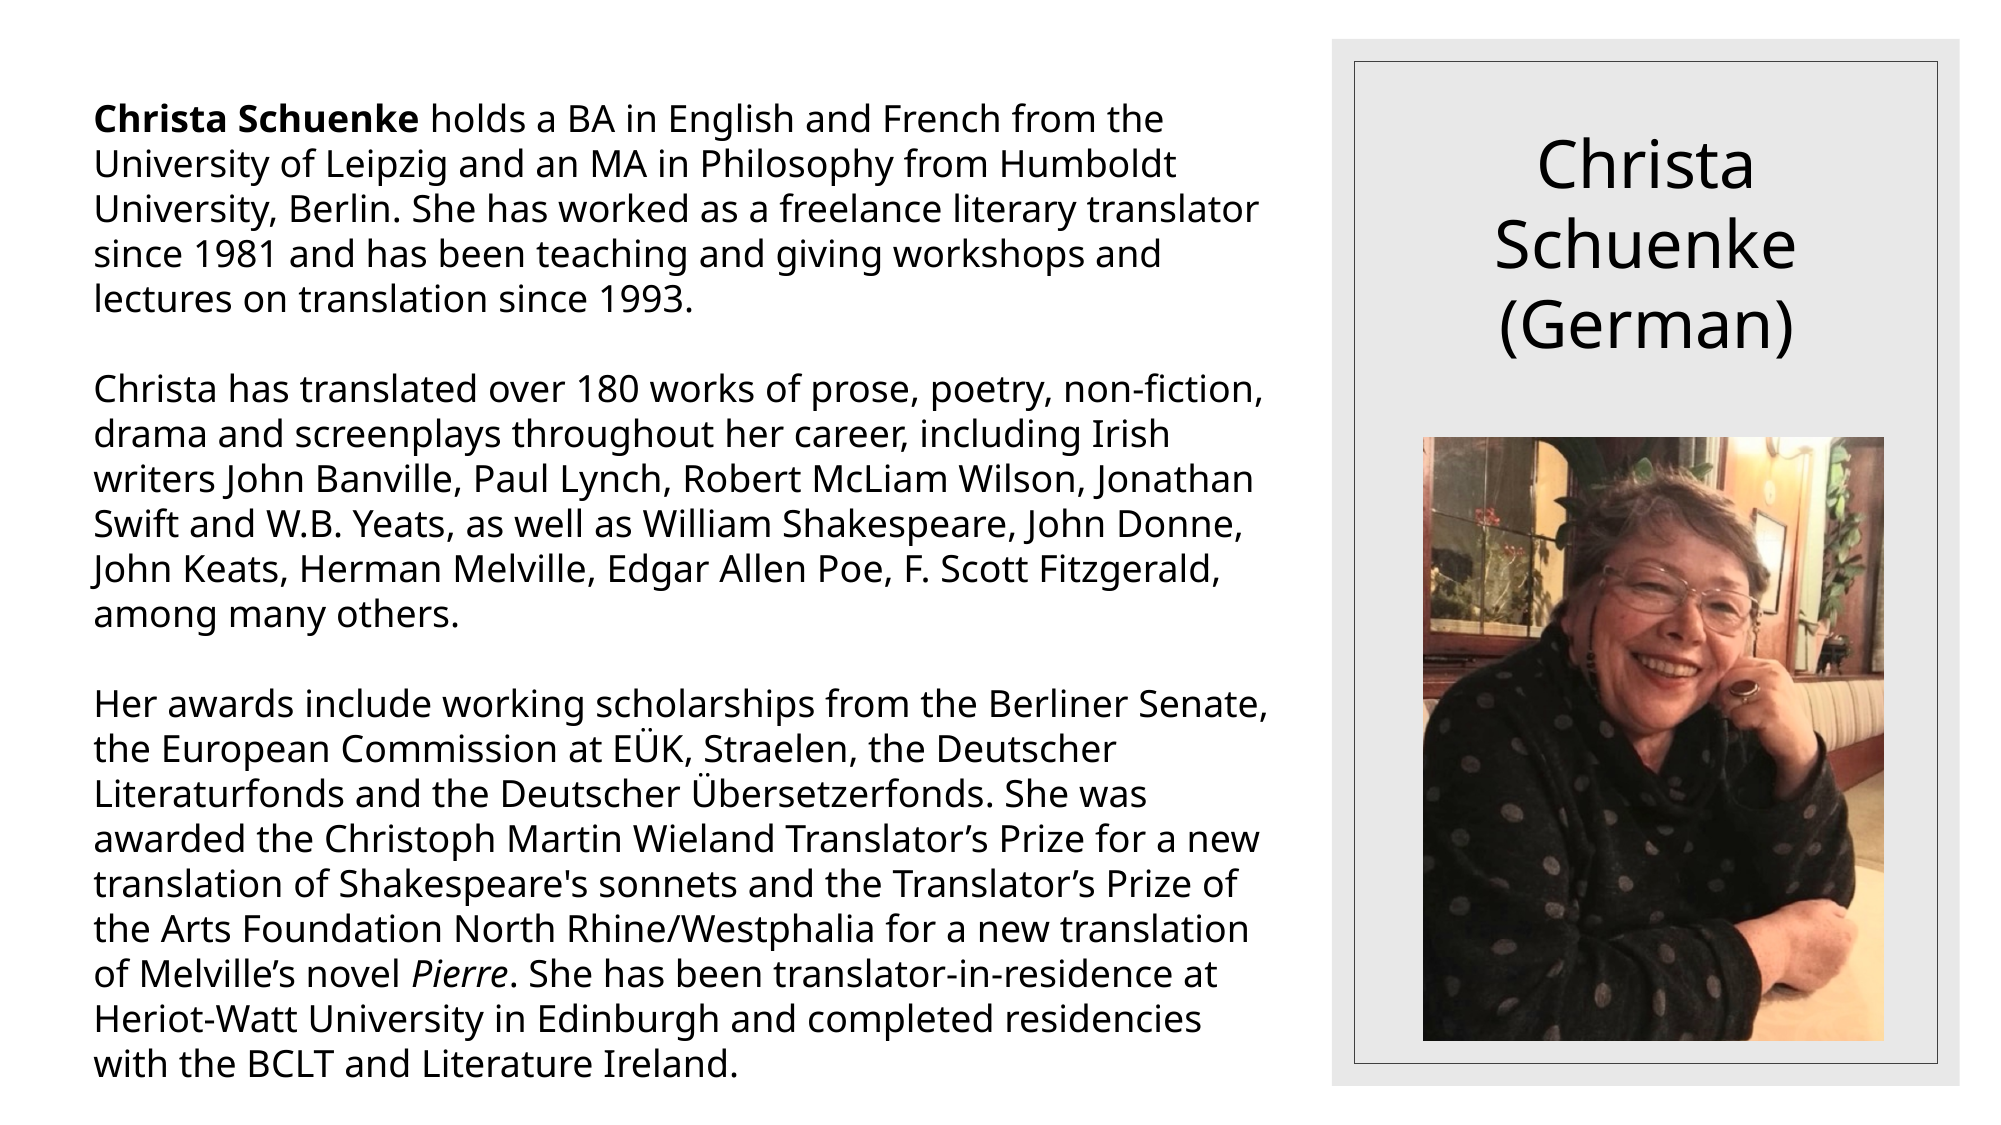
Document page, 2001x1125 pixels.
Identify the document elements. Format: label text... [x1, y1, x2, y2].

picture [1423, 437, 1884, 1041]
text_box Christa Schuenke holds a BA in English and French from the University of Leipzig and an MA in Philosophy from Humboldt University, Berlin. She has worked as a freelance literary translator since 1981 and has been teaching and giving workshops and lectures on translation since 1993. Christa has translated over 180 works of prose, poetry, non-fiction, drama and screenplays throughout her career, including Irish writers John Banville, Paul Lynch, Robert McLiam Wilson, Jonathan Swift and W.B. Yeats, as well as William Shakespeare, John Donne, John Keats, Herman Melville, Edgar Allen Poe, F. Scott Fitzgerald, among many others. Her awards include working scholarships from the Berliner Senate, the European Commission at EÜK, Straelen, the Deutscher Literaturfonds and the Deutscher Übersetzerfonds. She was awarded the Christoph Martin Wieland Translator’s Prize for a new translation of Shakespeare's sonnets and the Translator’s Prize of the Arts Foundation North Rhine/Westphalia for a new translation of Melville’s novel Pierre. She has been translator-in-residence at Heriot-Watt University in Edinburgh and completed residencies with the BCLT and Literature Ireland. Christa Schuenke has been vice-president of German PEN and a board member of the German Literary Translators Association (VdÜ). [78, 87, 1303, 1125]
title Christa Schuenke (German) [1387, 99, 1907, 370]
